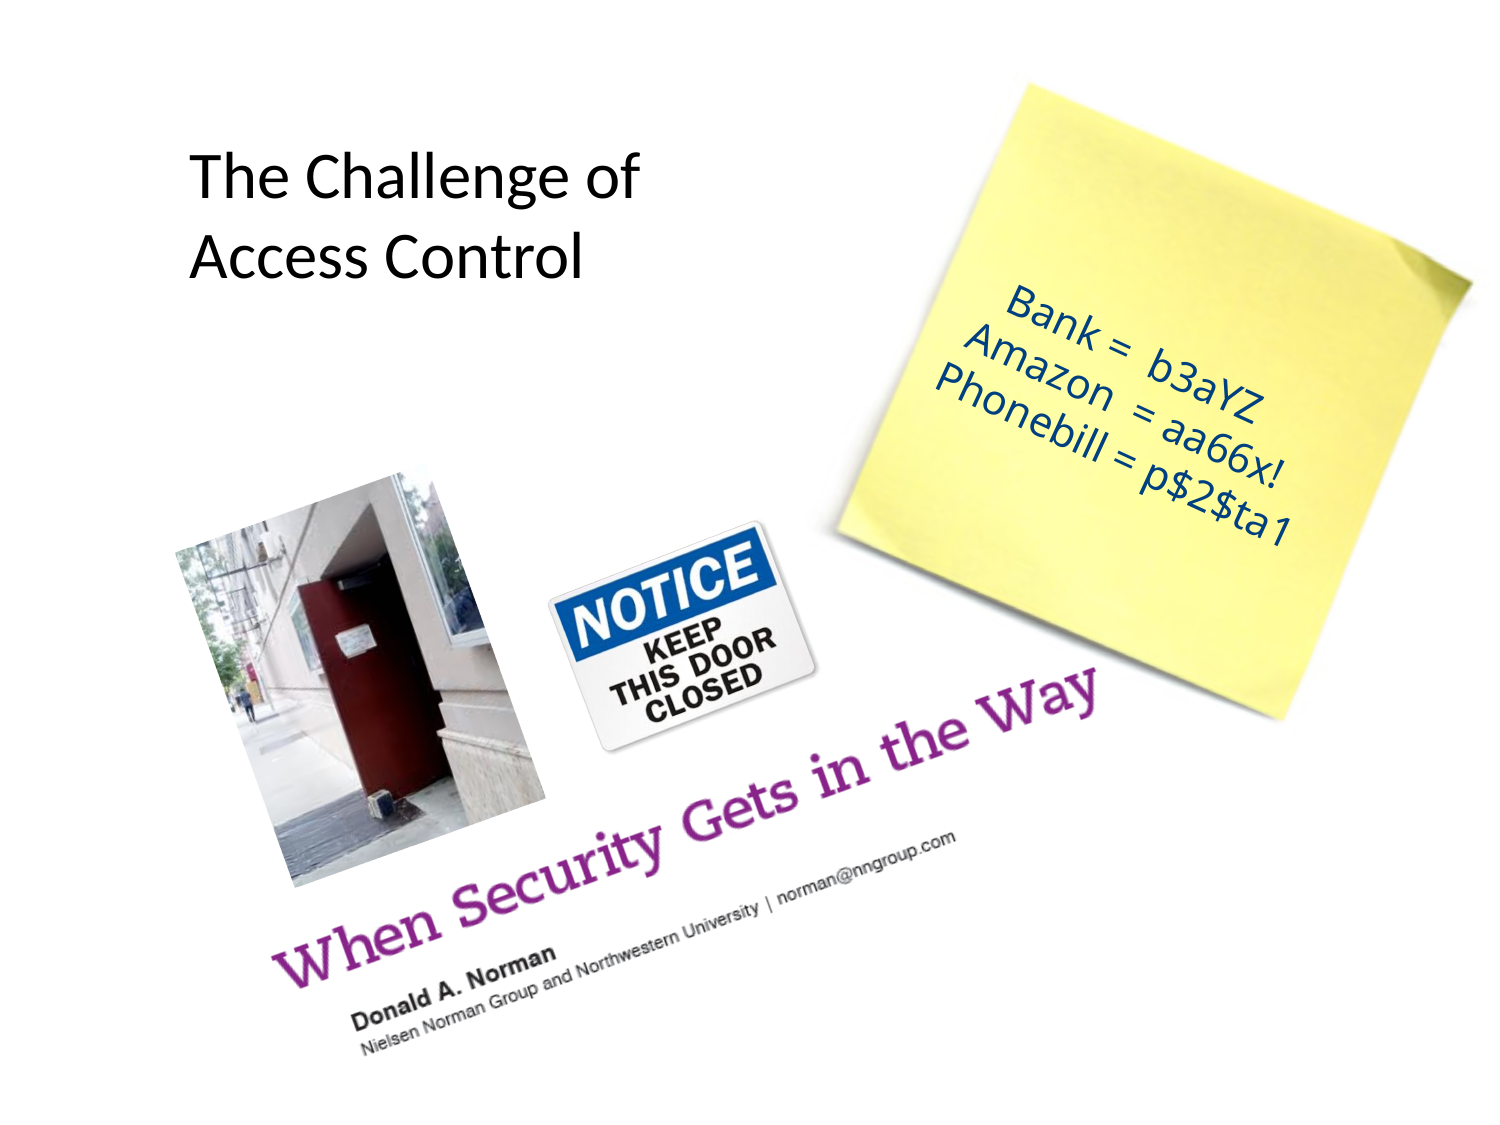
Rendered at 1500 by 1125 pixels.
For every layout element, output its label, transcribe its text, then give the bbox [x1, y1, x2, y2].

text_box The Challenge of Access Control [174, 124, 794, 300]
picture [176, 64, 1496, 1105]
picture [546, 517, 823, 758]
